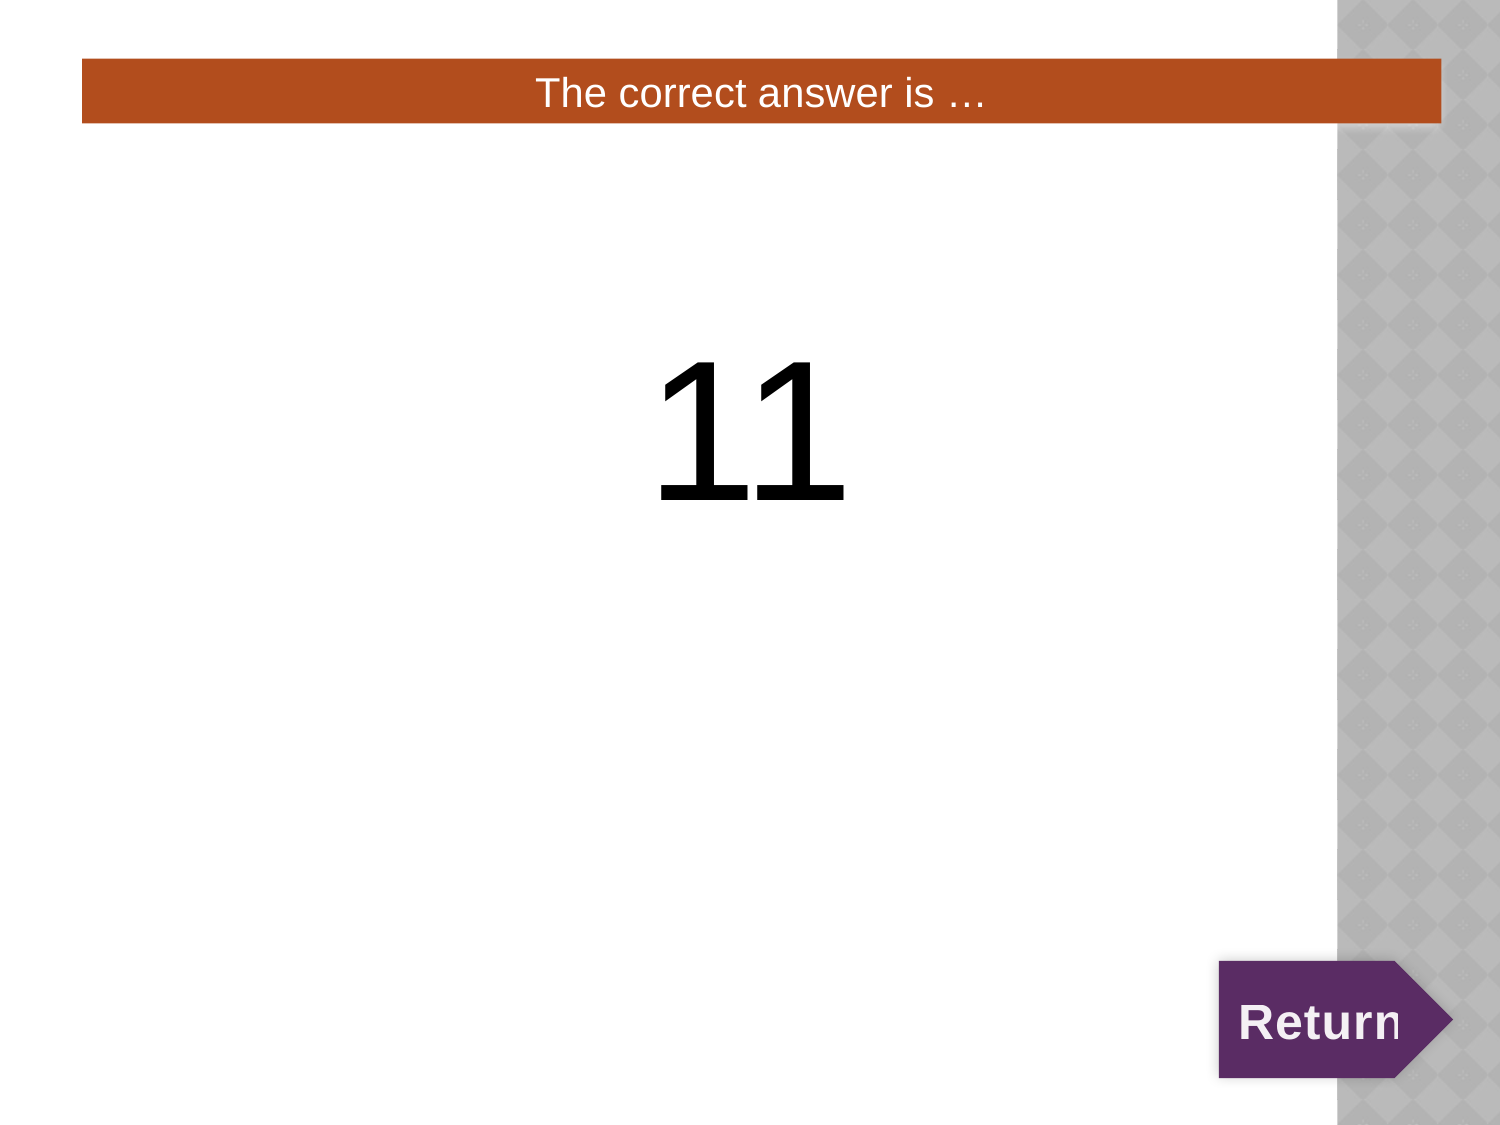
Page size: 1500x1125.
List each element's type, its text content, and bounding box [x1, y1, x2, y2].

text_box The correct answer is … [82, 58, 1442, 124]
list 11 [75, 292, 1425, 1005]
text_box Return [1218, 960, 1454, 1079]
